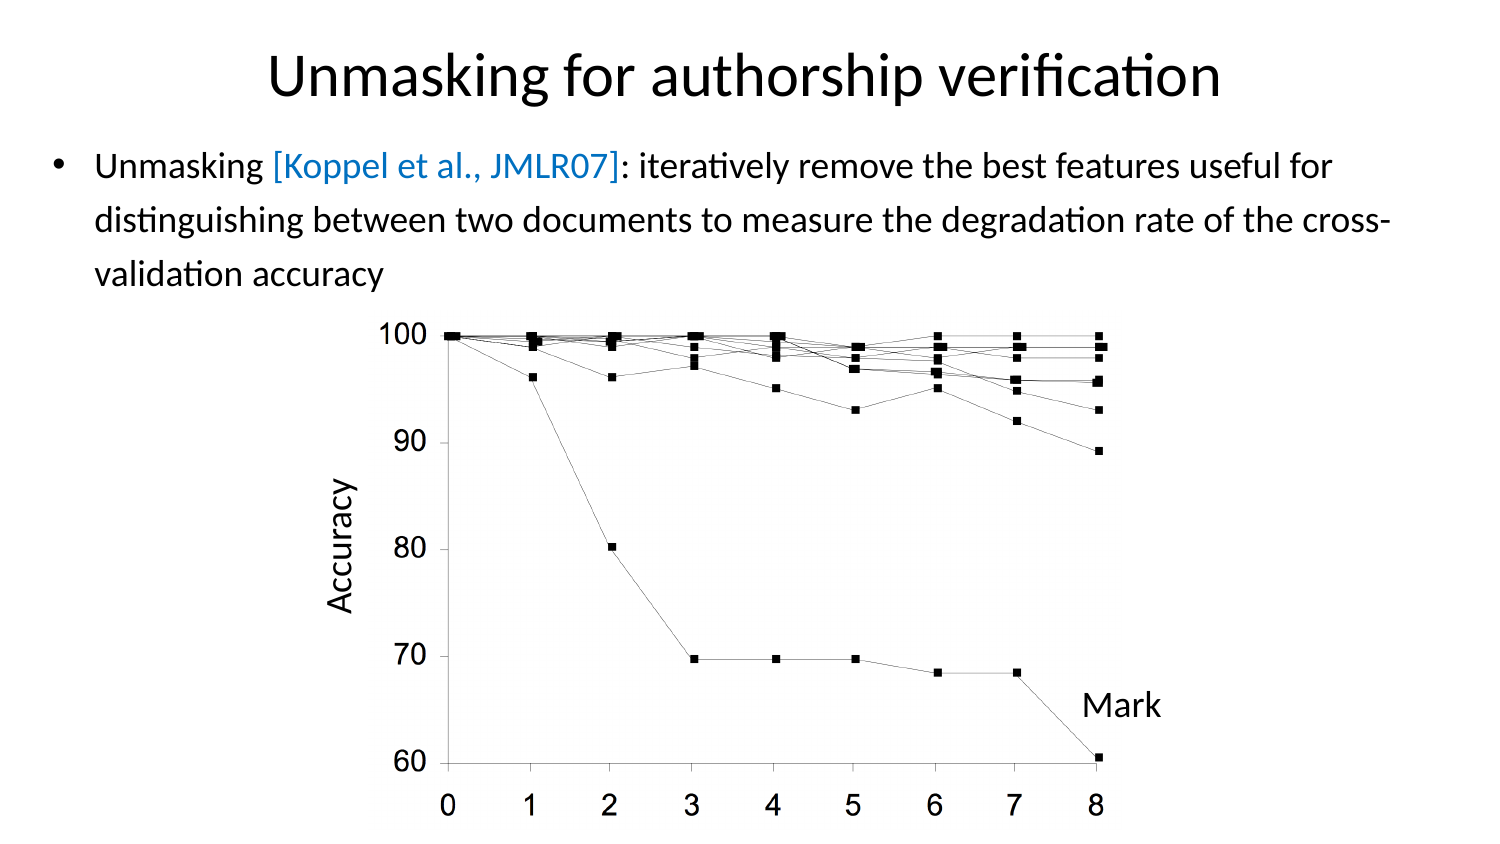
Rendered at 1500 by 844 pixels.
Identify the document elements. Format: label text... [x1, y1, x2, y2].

text_box Unmasking for authorship verification [201, 15, 1303, 124]
text_box Unmasking [Koppel et al., JMLR07]: iteratively remove the best features useful for distinguishing between two documents to measure the degradation rate of the cross-validation accuracy [37, 124, 1450, 302]
text_box Accuracy [306, 434, 367, 660]
picture [368, 310, 1122, 830]
text_box Mark [1122, 672, 1210, 732]
